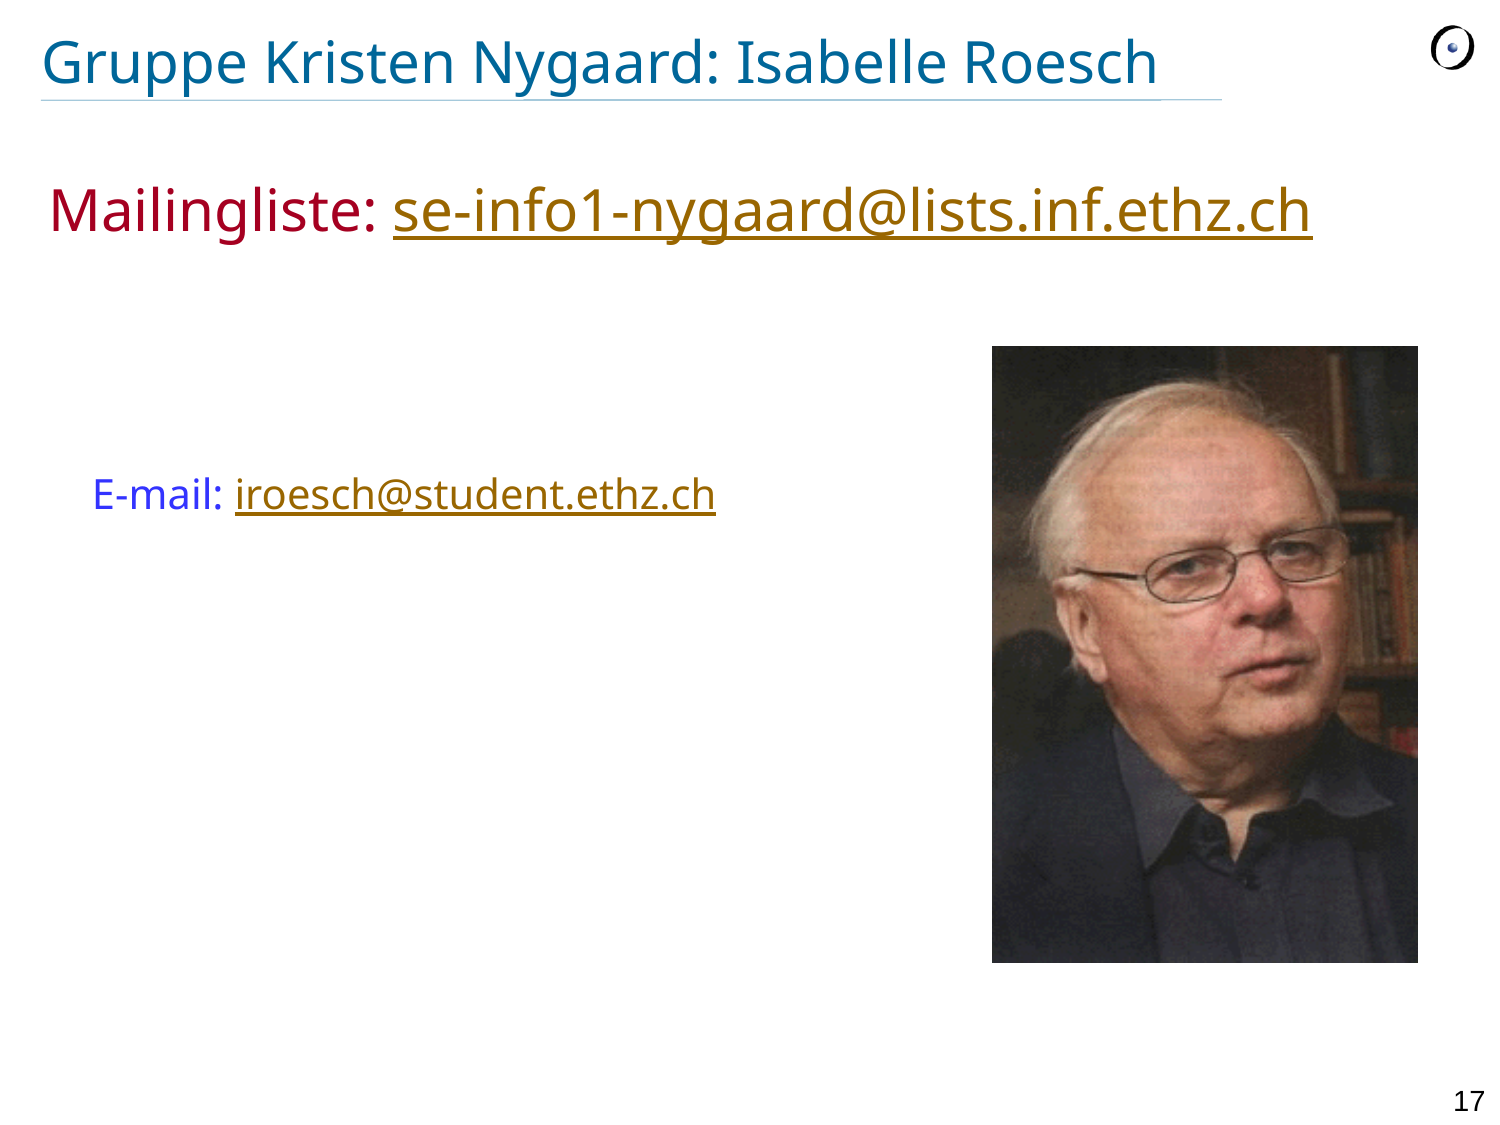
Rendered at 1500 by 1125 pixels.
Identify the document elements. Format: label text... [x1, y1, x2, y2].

picture [1429, 20, 1476, 72]
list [991, 345, 1419, 964]
text_box Mailingliste: se-info1-nygaard@lists.inf.ethz.ch [33, 165, 1366, 260]
list E-mail: iroesch@student.ethz.ch [76, 459, 986, 934]
title Gruppe Kristen Nygaard: Isabelle Roesch [40, 9, 1400, 110]
